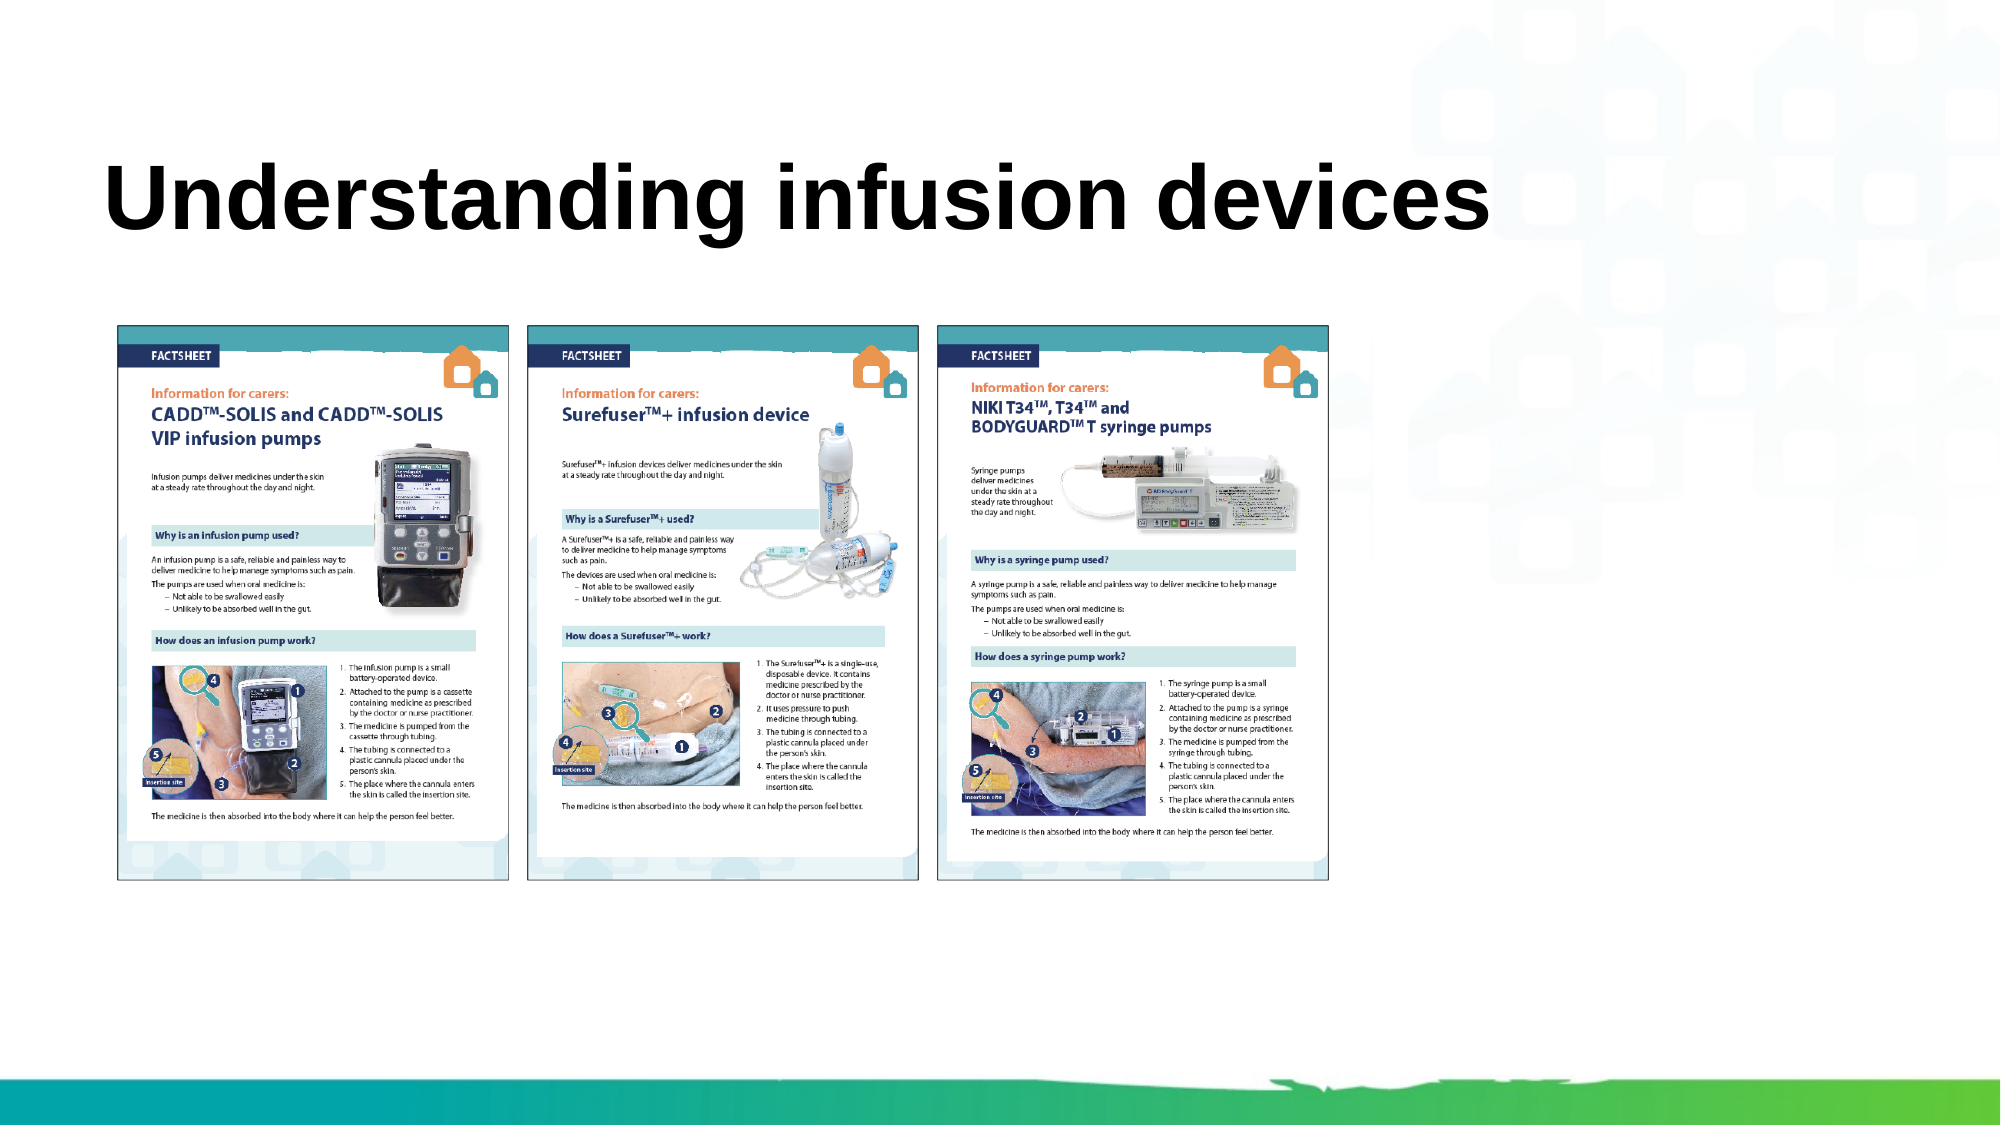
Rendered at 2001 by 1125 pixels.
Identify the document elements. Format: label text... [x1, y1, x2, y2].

picture [0, 0, 2001, 1125]
title Understanding infusion devices [88, 142, 1884, 258]
